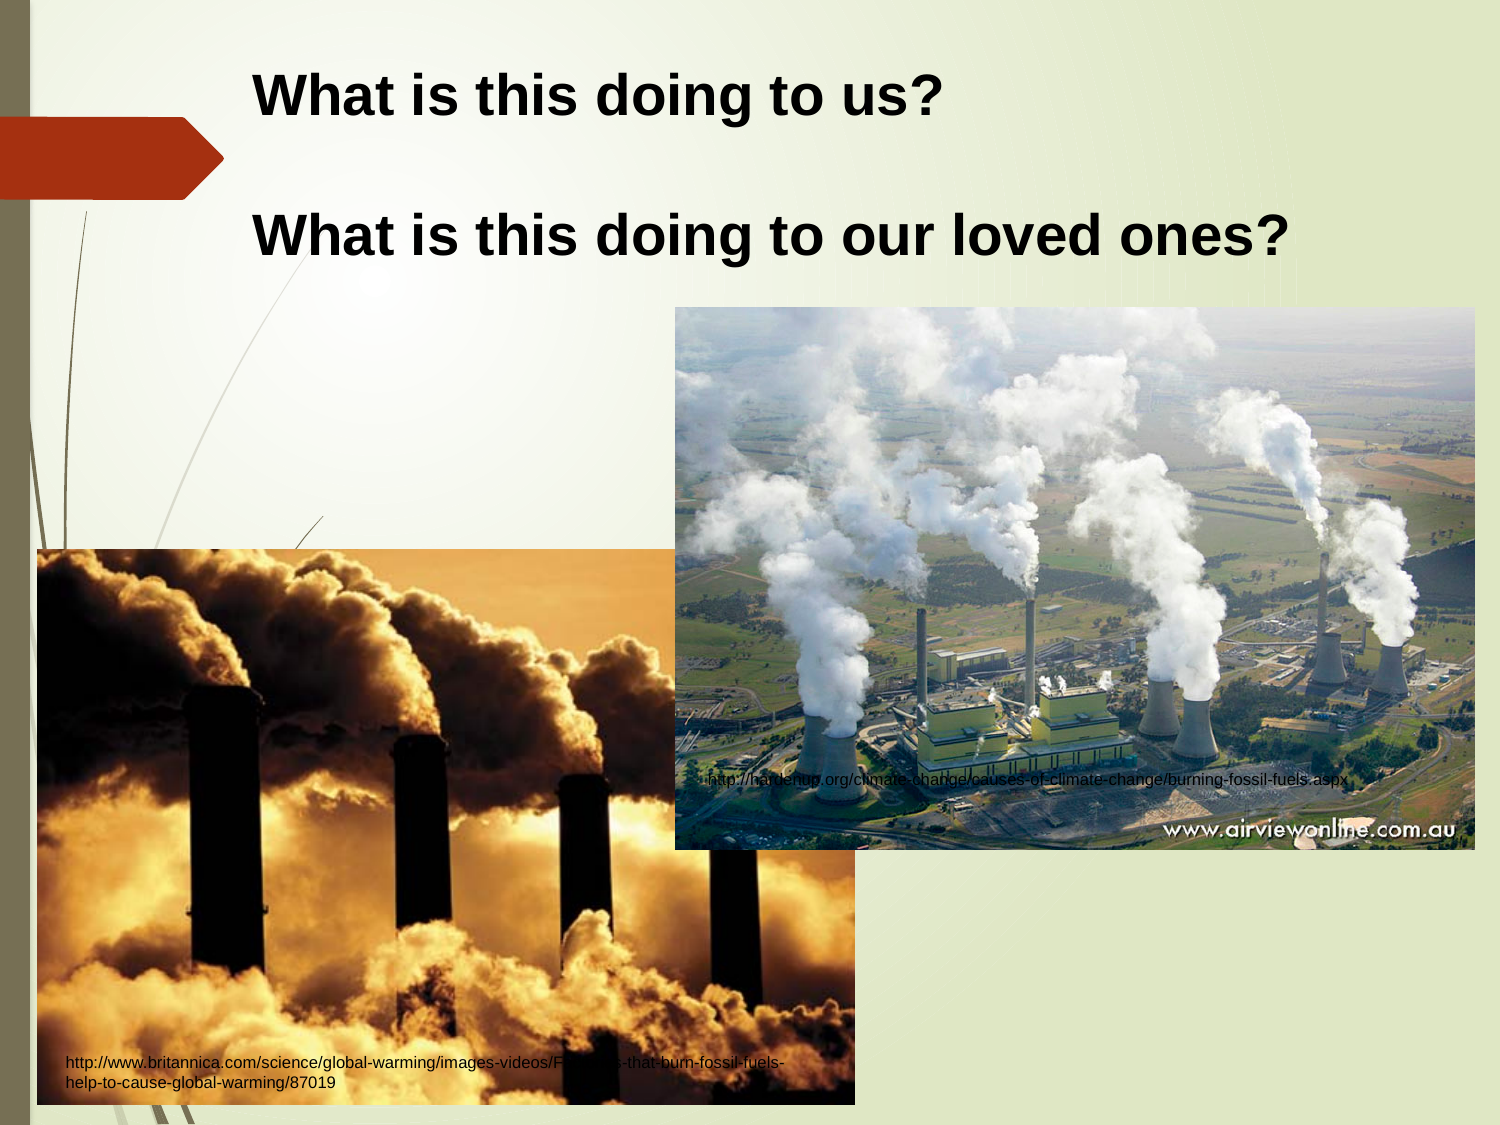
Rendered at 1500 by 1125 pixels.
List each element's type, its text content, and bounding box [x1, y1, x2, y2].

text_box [674, 307, 1476, 850]
text_box What is this doing to us? What is this doing to our loved ones? [237, 50, 1388, 275]
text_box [37, 549, 855, 1106]
